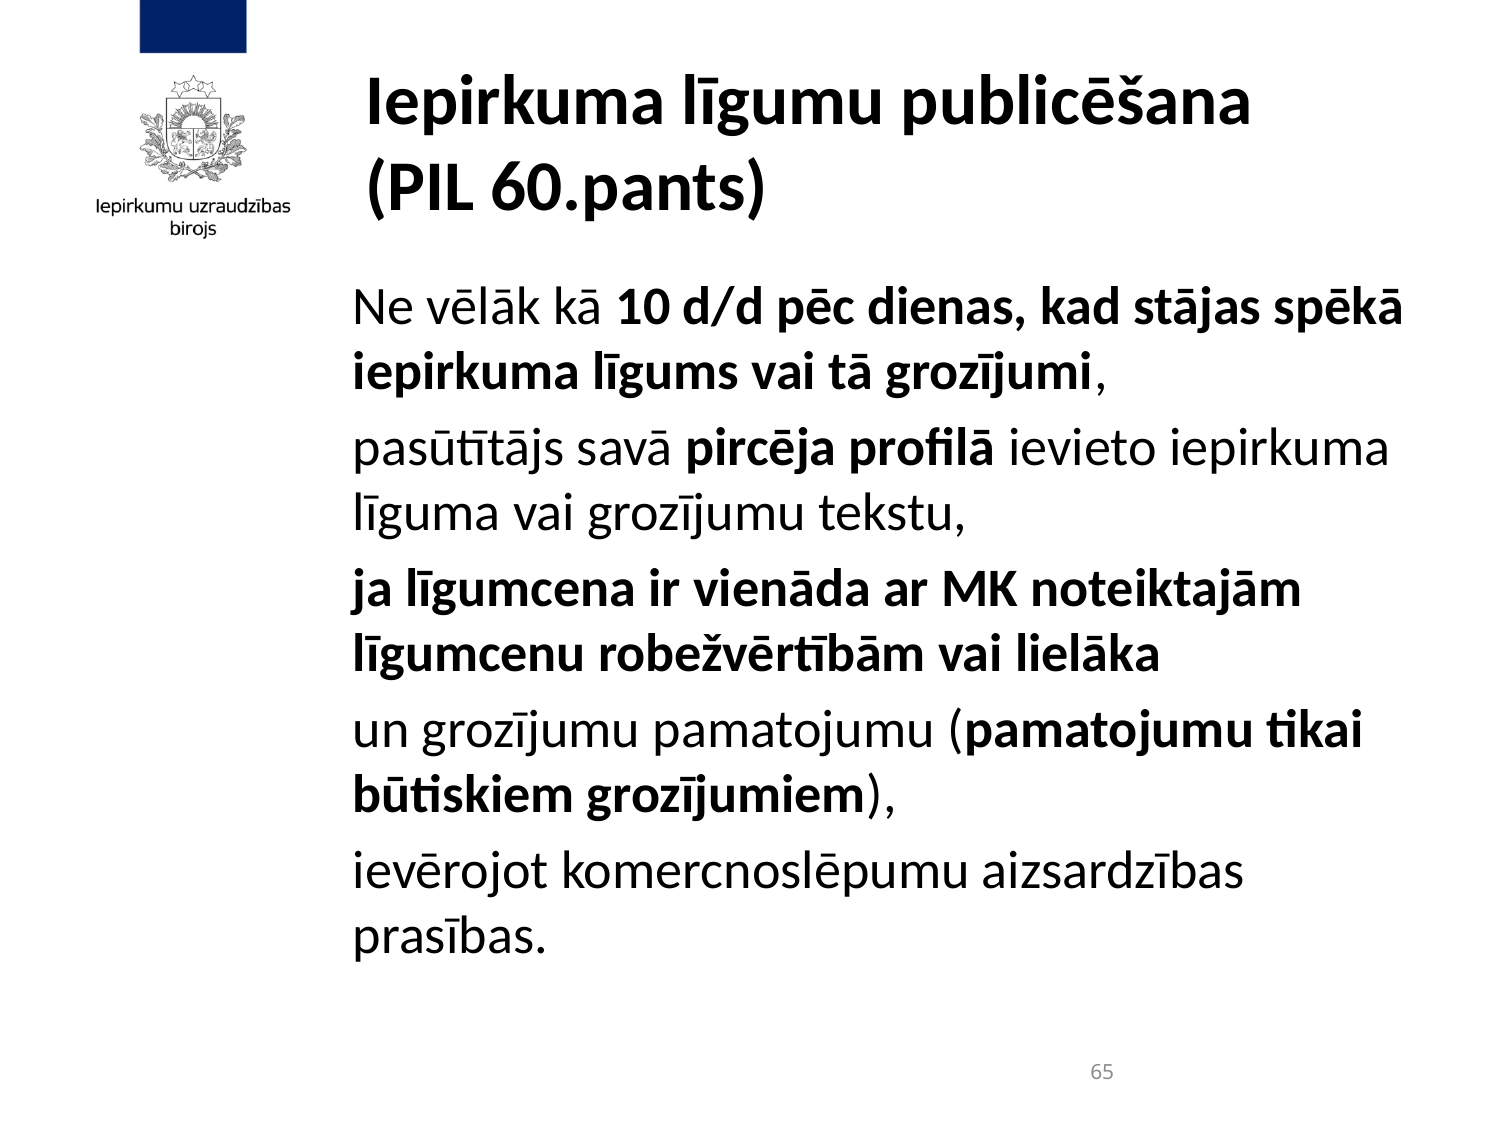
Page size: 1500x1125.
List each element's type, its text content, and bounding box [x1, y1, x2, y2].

title Iepirkuma līgumu publicēšana (PIL 60.pants) [350, 45, 1425, 233]
list Ne vēlāk kā 10 d/d pēc dienas, kad stājas spēkā iepirkuma līgums vai tā grozījumi, pasūtītājs savā pircēja profilā ievieto iepirkuma līguma vai grozījumu tekstu, ja līgumcena ir vienāda ar MK noteiktajām līgumcenu robežvērtībām vai lielāka un grozījumu pamatojumu (pamatojumu tikai būtiskiem grozījumiem), ievērojot komercnoslēpumu aizsardzības prasības. [337, 262, 1425, 1005]
slide_number 65 [1074, 1042, 1425, 1103]
picture [48, 0, 338, 322]
